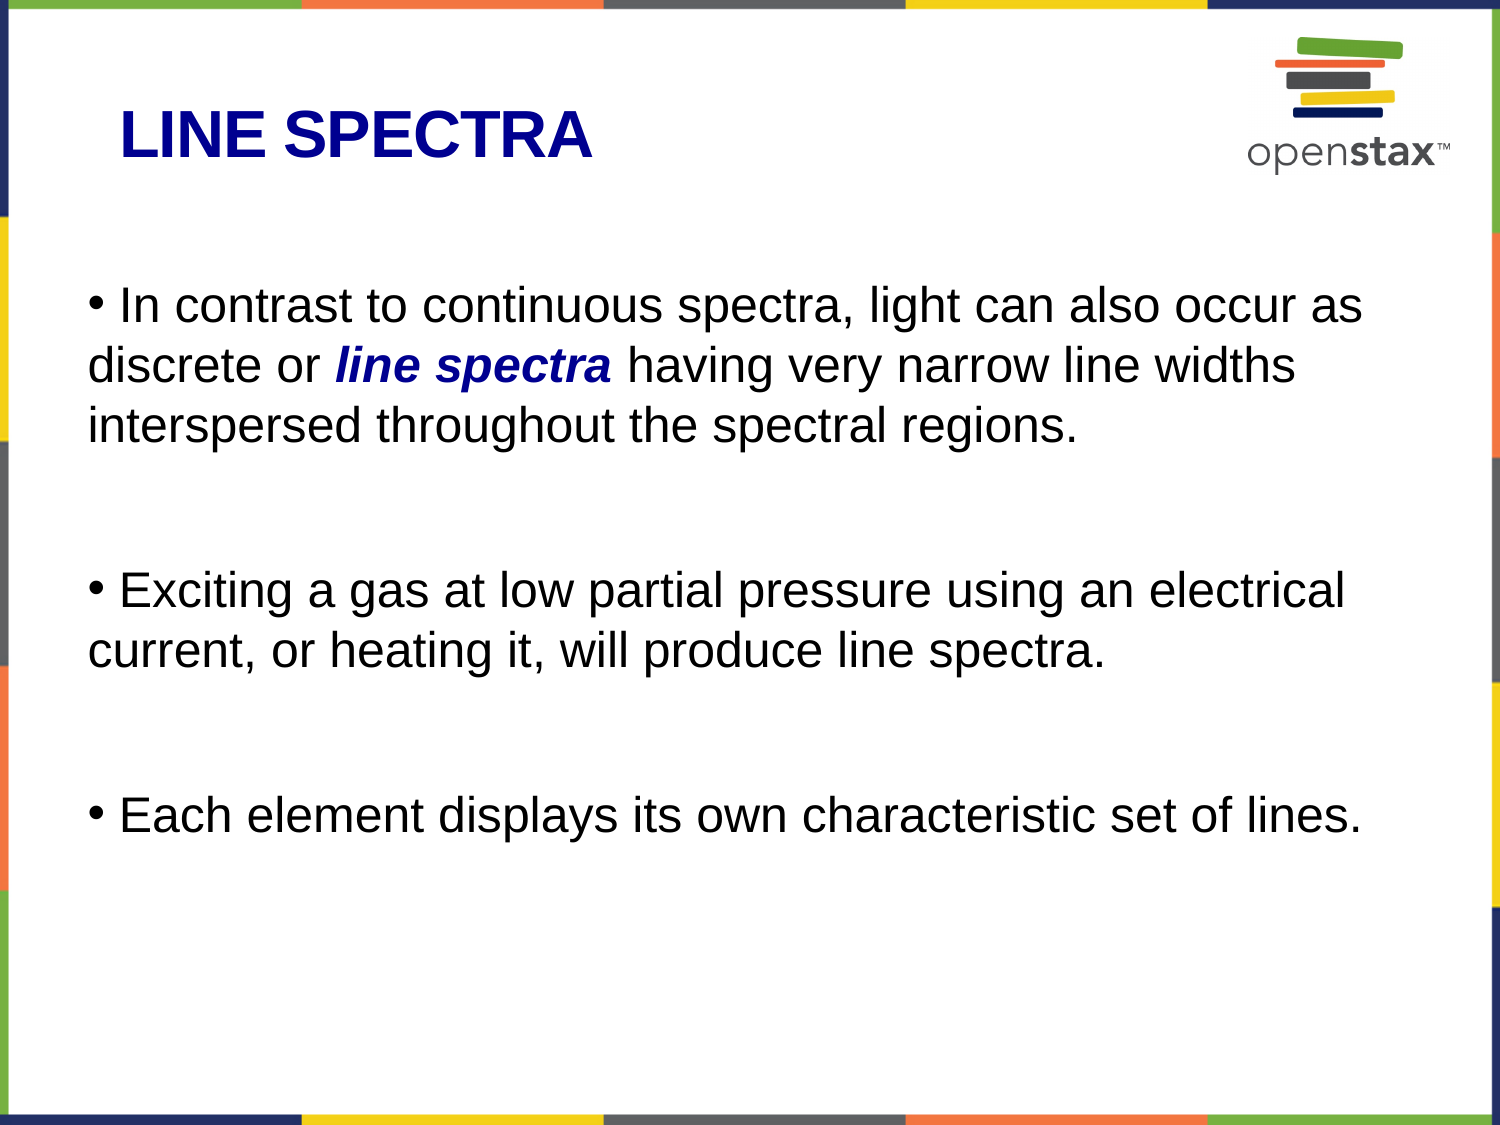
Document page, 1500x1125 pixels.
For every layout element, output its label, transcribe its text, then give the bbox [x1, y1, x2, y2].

picture [0, 0, 1500, 1125]
title Line spectra [104, 95, 1224, 179]
list In contrast to continuous spectra, light can also occur as discrete or line spectra having very narrow line widths interspersed throughout the spectral regions. Exciting a gas at low partial pressure using an electrical current, or heating it, will produce line spectra. Each element displays its own characteristic set of lines. [72, 182, 1431, 1125]
